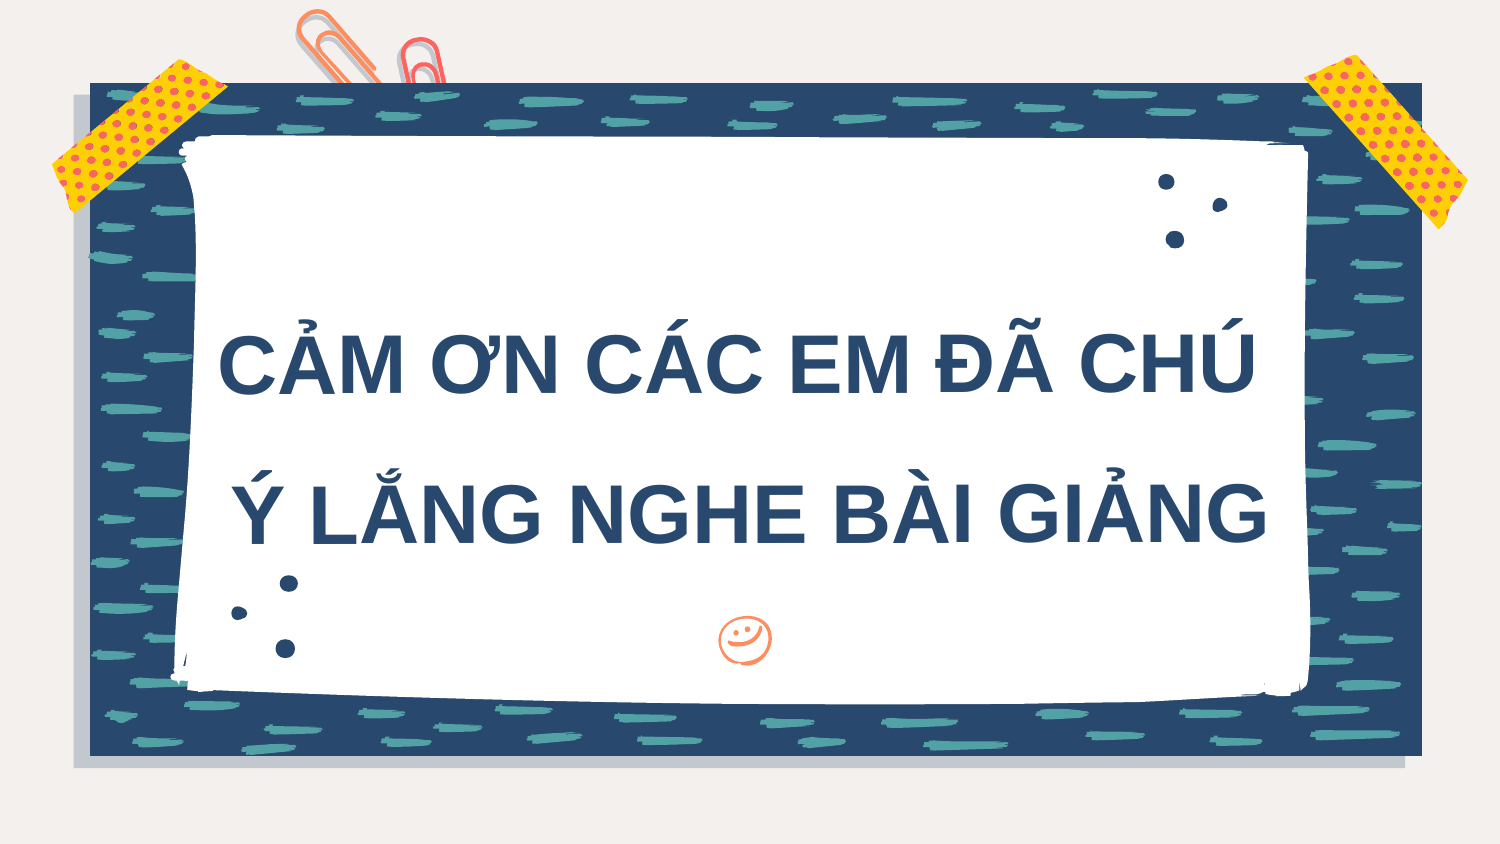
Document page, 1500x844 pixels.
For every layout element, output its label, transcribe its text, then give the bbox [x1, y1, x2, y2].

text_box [72, 41, 211, 228]
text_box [1309, 44, 1457, 232]
text_box CẢM ƠN CÁC EM ĐÃ CHÚ Ý LẮNG NGHE BÀI GIẢNG [1095, 218, 1500, 600]
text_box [405, 0, 1091, 844]
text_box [1155, 173, 1232, 249]
text_box CẢM ƠN CÁC EM ĐÃ CHÚ Ý LẮNG NGHE BÀI GIẢNG [0, 220, 400, 602]
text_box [717, 615, 775, 666]
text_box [229, 574, 302, 659]
